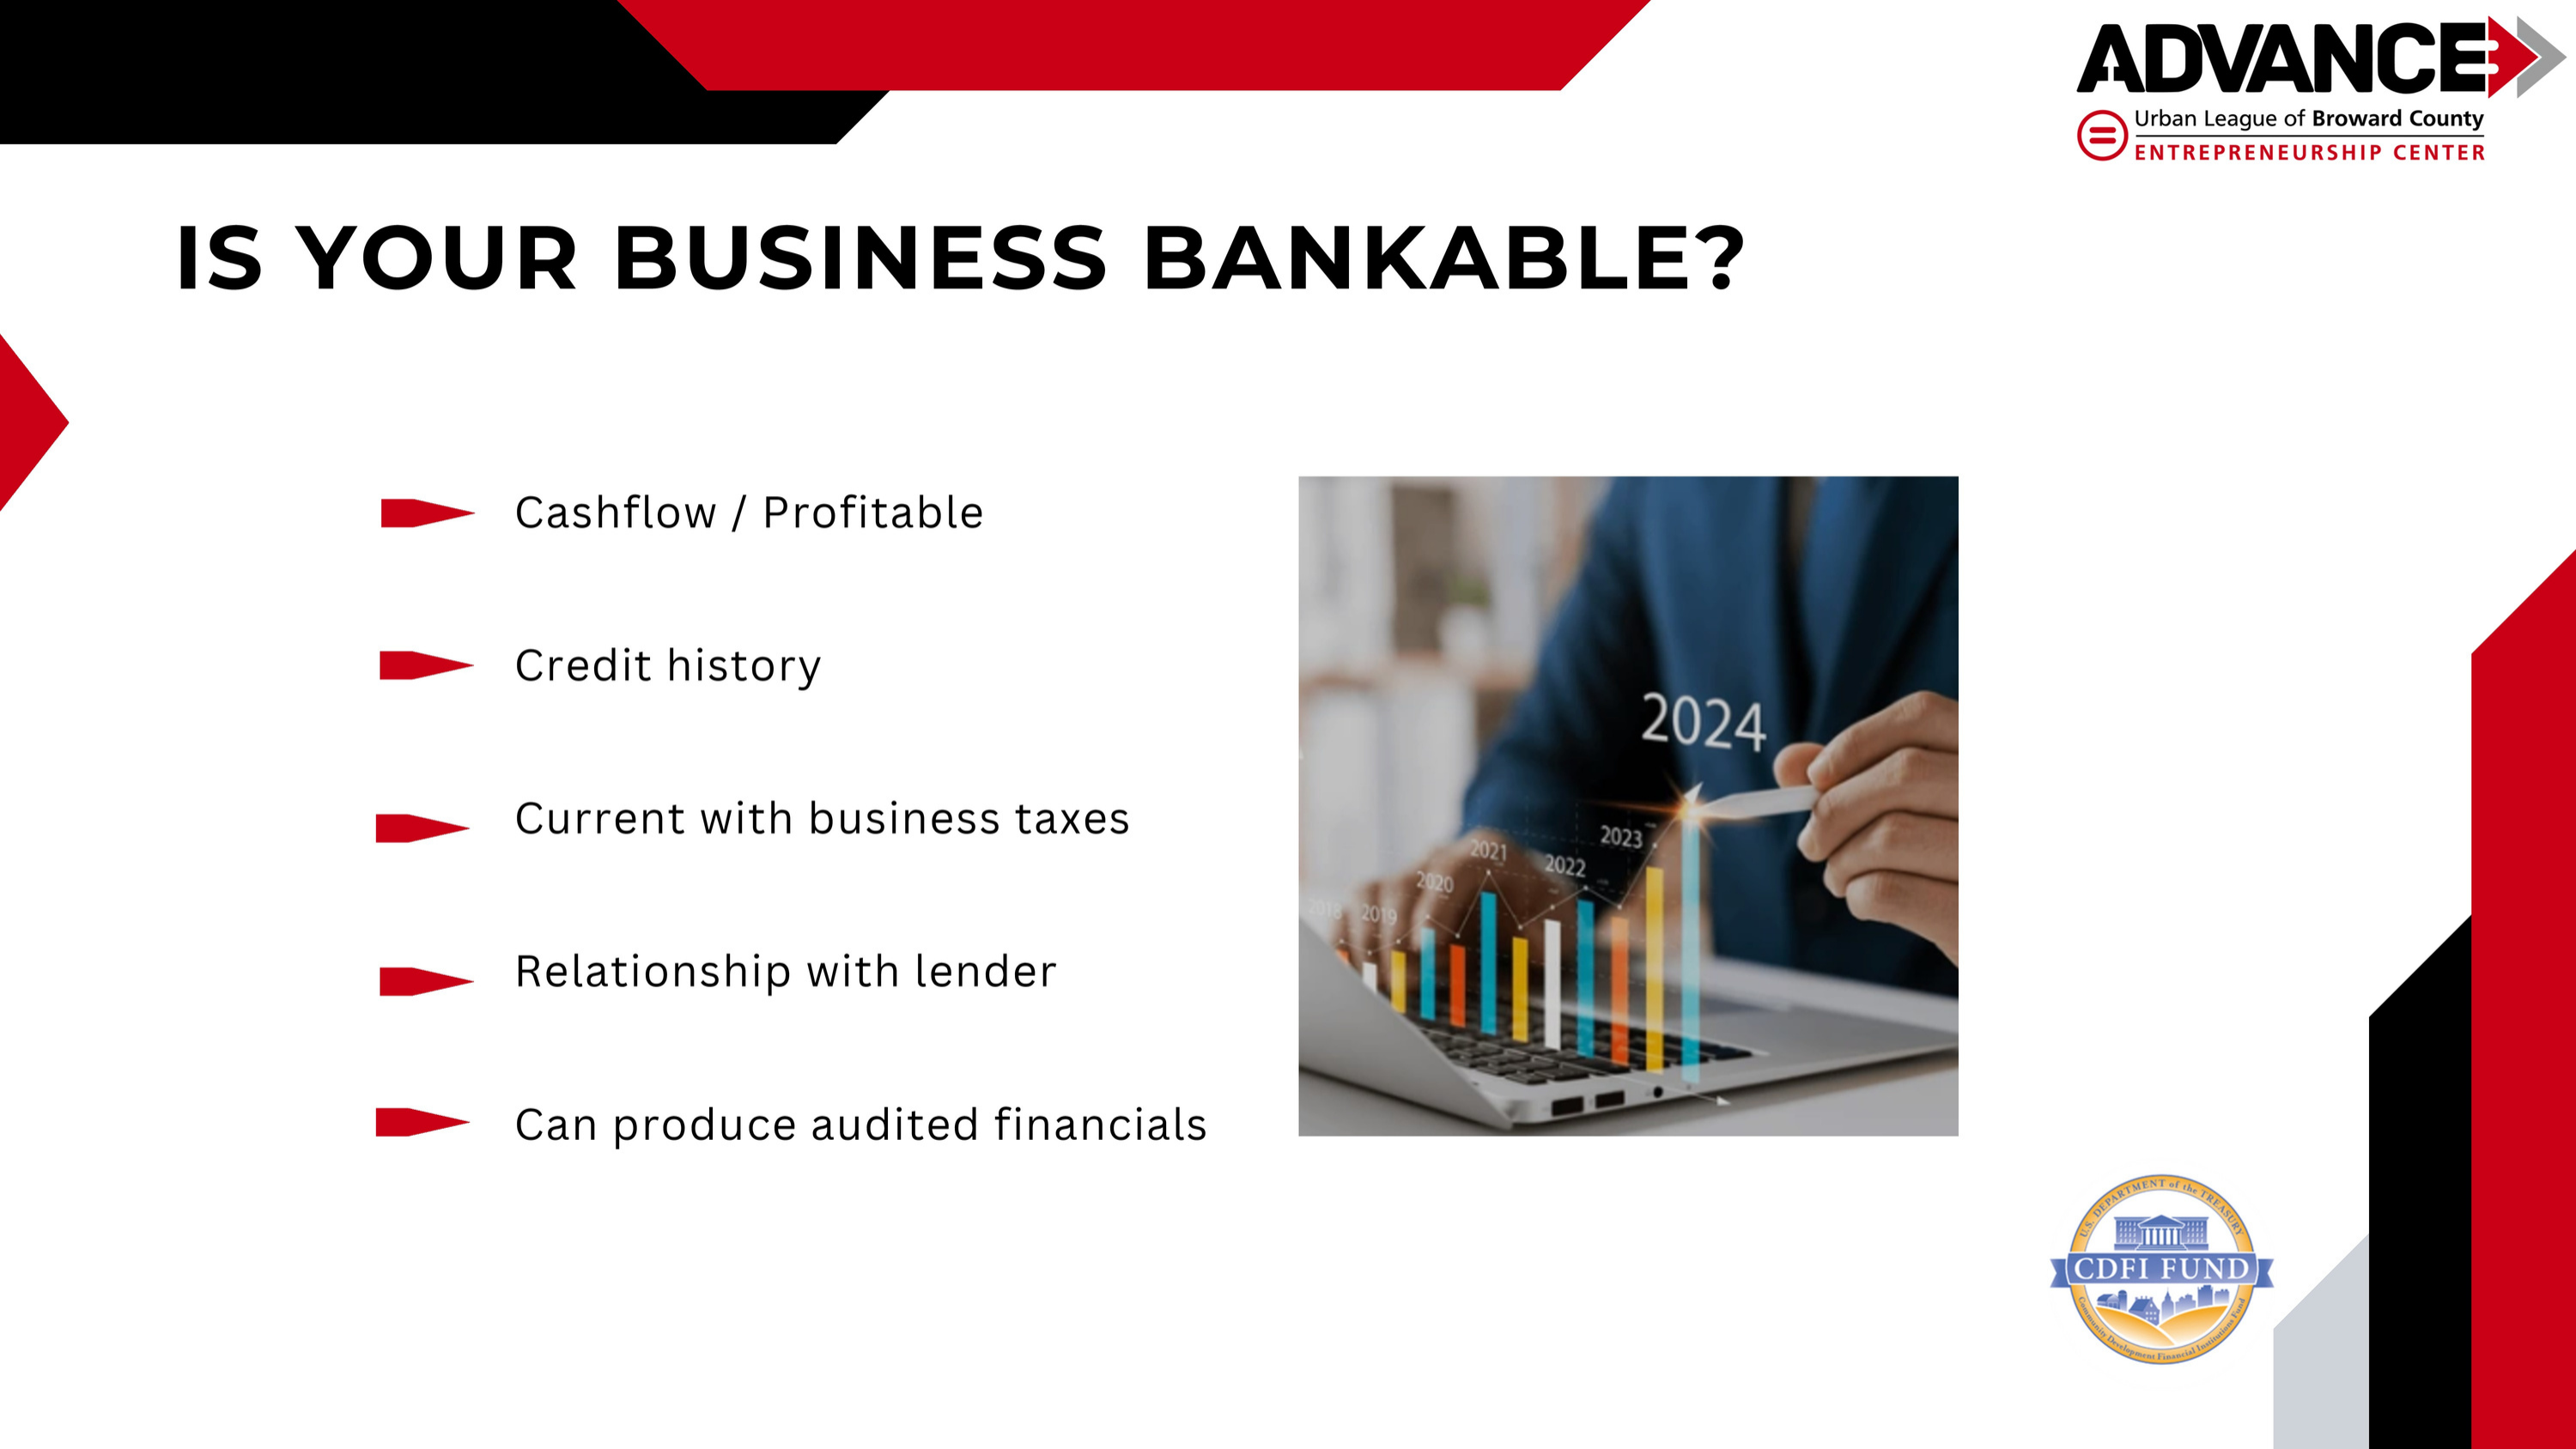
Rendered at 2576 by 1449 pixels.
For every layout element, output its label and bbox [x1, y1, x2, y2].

text_box [0, 0, 2576, 1449]
